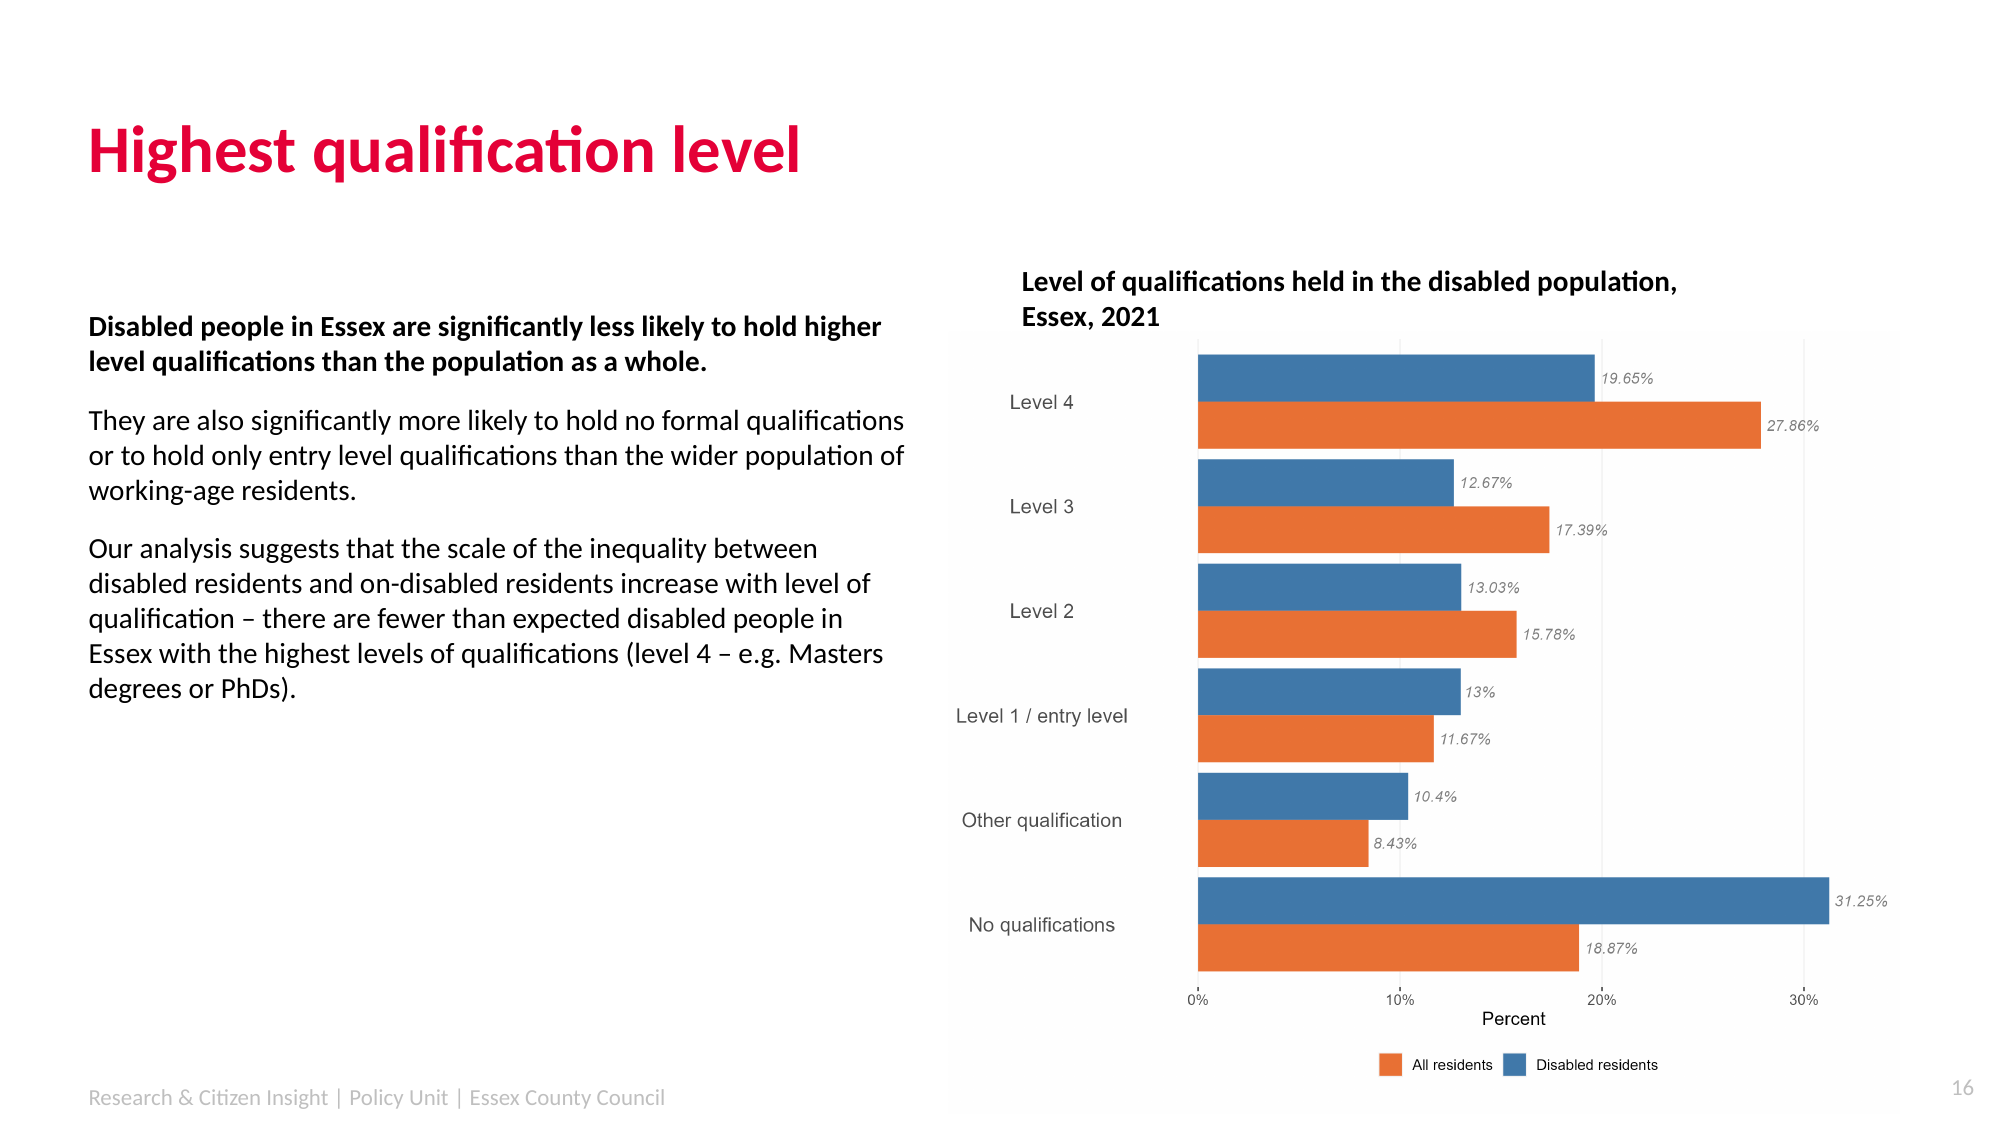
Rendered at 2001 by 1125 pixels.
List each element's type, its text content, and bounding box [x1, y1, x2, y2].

text_box Highest qualification level [88, 106, 1919, 209]
text_box 16 [1900, 1072, 1975, 1092]
picture [948, 331, 1900, 1114]
text_box Level of qualifications held in the disabled population, Essex, 2021 [1021, 262, 1820, 308]
text_box Disabled people in Essex are significantly less likely to hold higher level qualifications than the population as a whole. They are also significantly more likely to hold no formal qualifications or to hold only entry level qualifications than the wider population of working-age residents. Our analysis suggests that the scale of the inequality between disabled residents and on-disabled residents increase with level of qualification – there are fewer than expected disabled people in Essex with the highest levels of qualifications (level 4 – e.g. Masters degrees or PhDs). [88, 307, 911, 1082]
text_box Research & Citizen Insight | Policy Unit | Essex County Council [88, 1082, 948, 1102]
